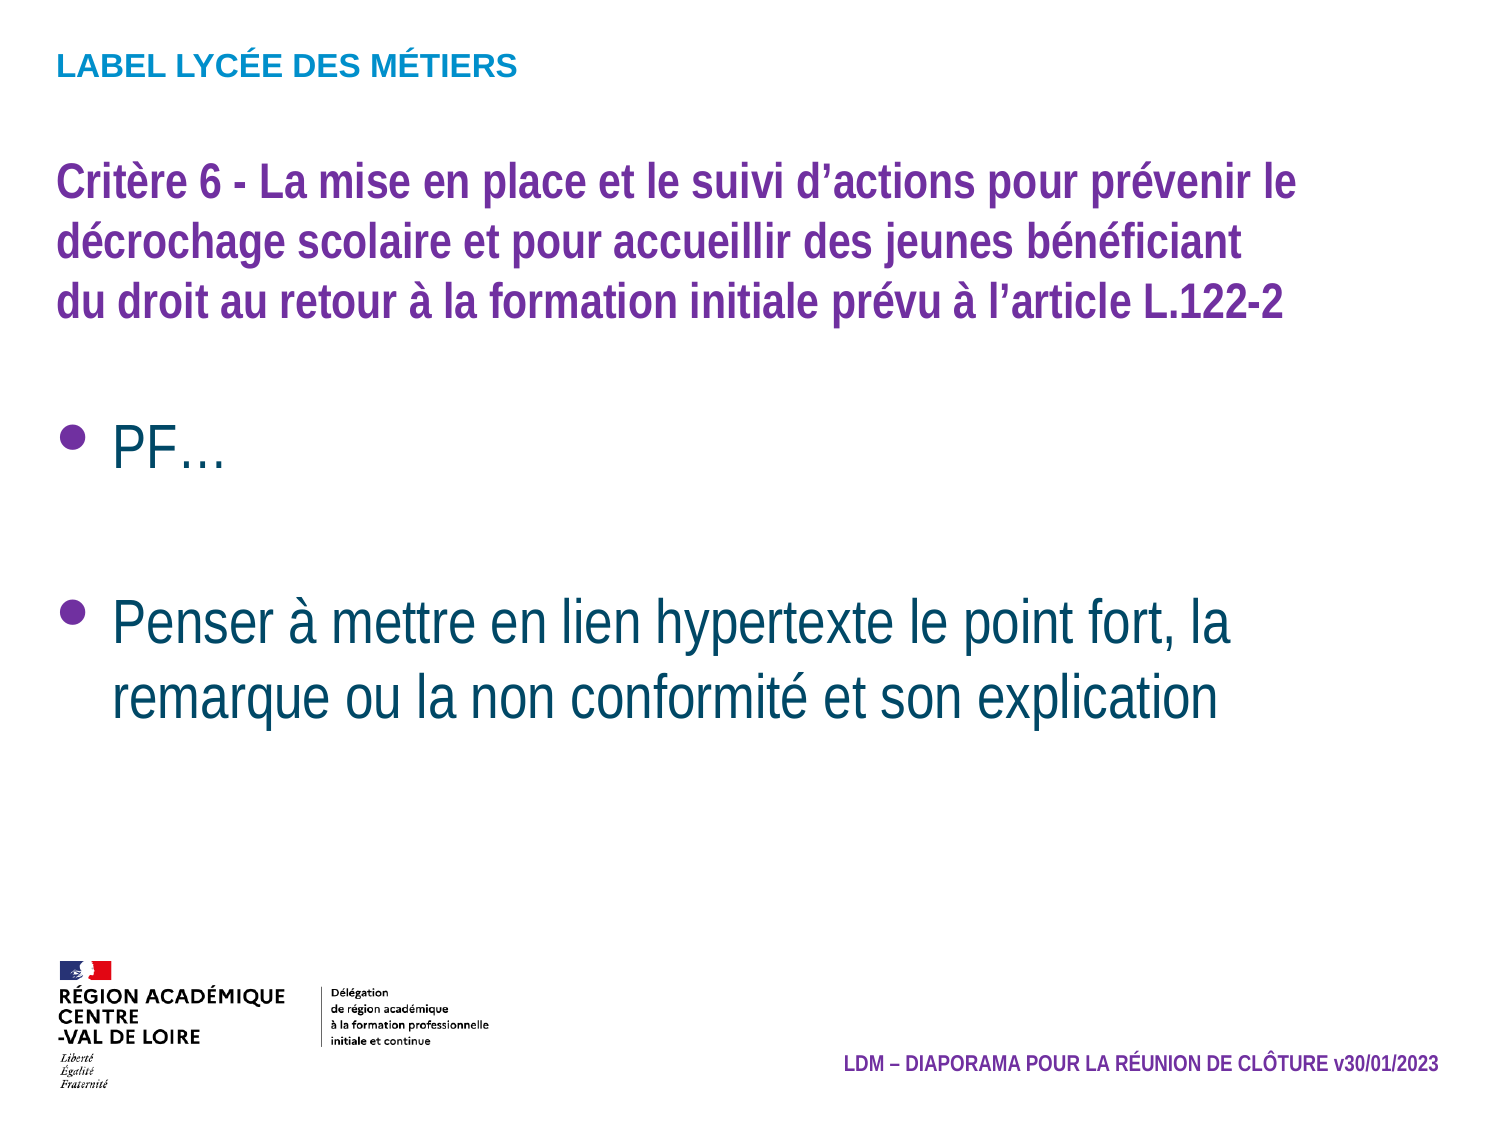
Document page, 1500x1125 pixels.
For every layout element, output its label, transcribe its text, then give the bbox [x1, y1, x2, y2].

list PF… Penser à mettre en lien hypertexte le point fort, la remarque ou la non conformité et son explication [41, 398, 1392, 789]
title Critère 6 - La mise en place et le suivi d’actions pour prévenir le décrochage scolaire et pour accueillir des jeunes bénéﬁciant du droit au retour à la formation initiale prévu à l’article L.122-2 [41, 137, 1392, 337]
picture [41, 942, 525, 1106]
